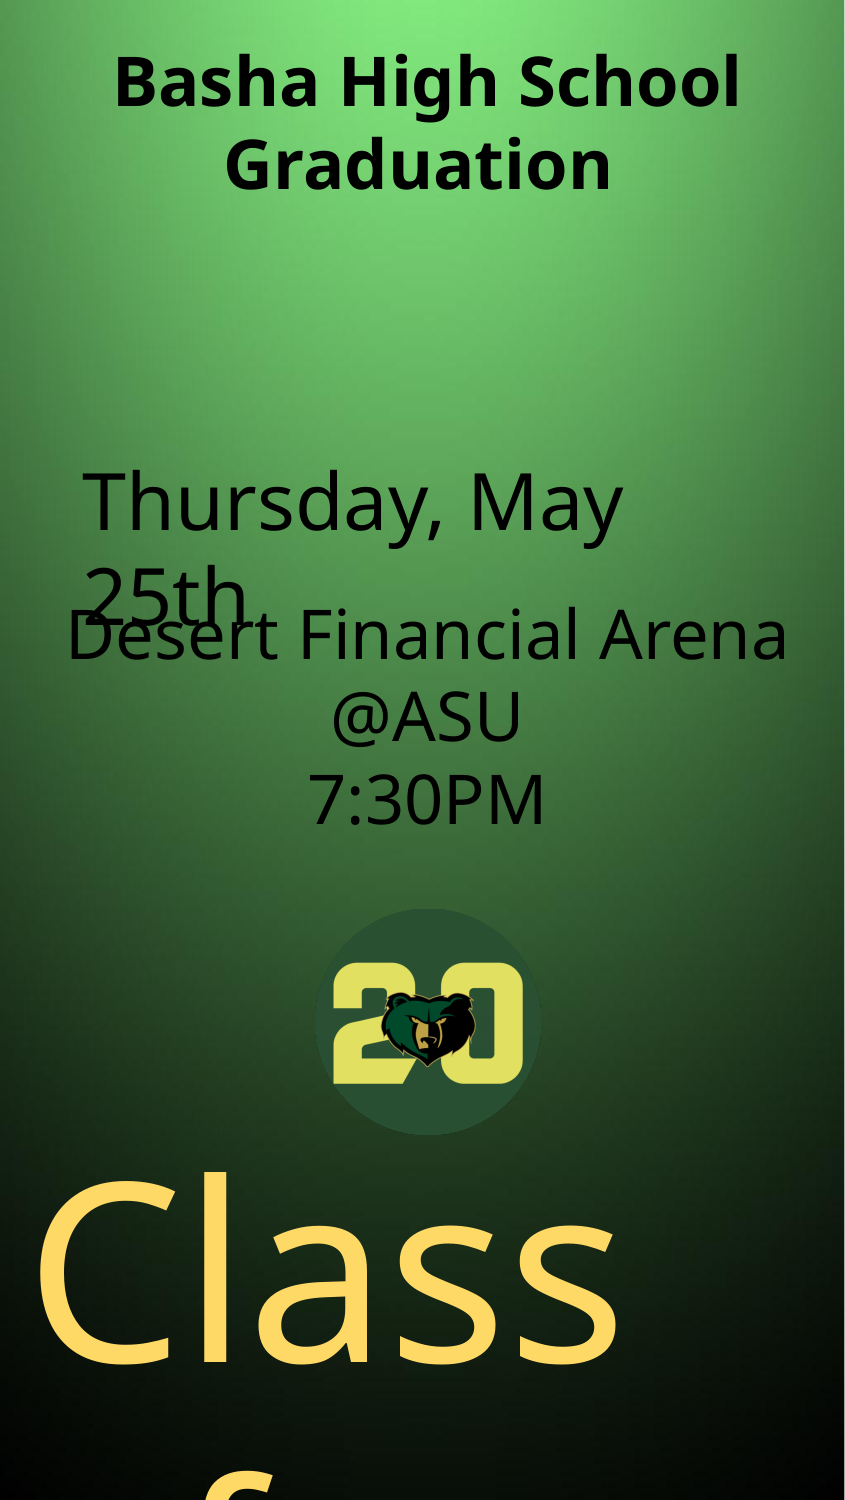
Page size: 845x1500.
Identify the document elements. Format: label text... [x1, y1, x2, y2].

picture [0, 0, 845, 1500]
text_box Class of 2023 [10, 1097, 845, 1500]
text_box Desert Financial Arena @ASU 7:30PM [2, 575, 845, 853]
text_box Thursday, May 25th [67, 436, 788, 575]
text_box Basha High School Graduation [23, 23, 833, 218]
